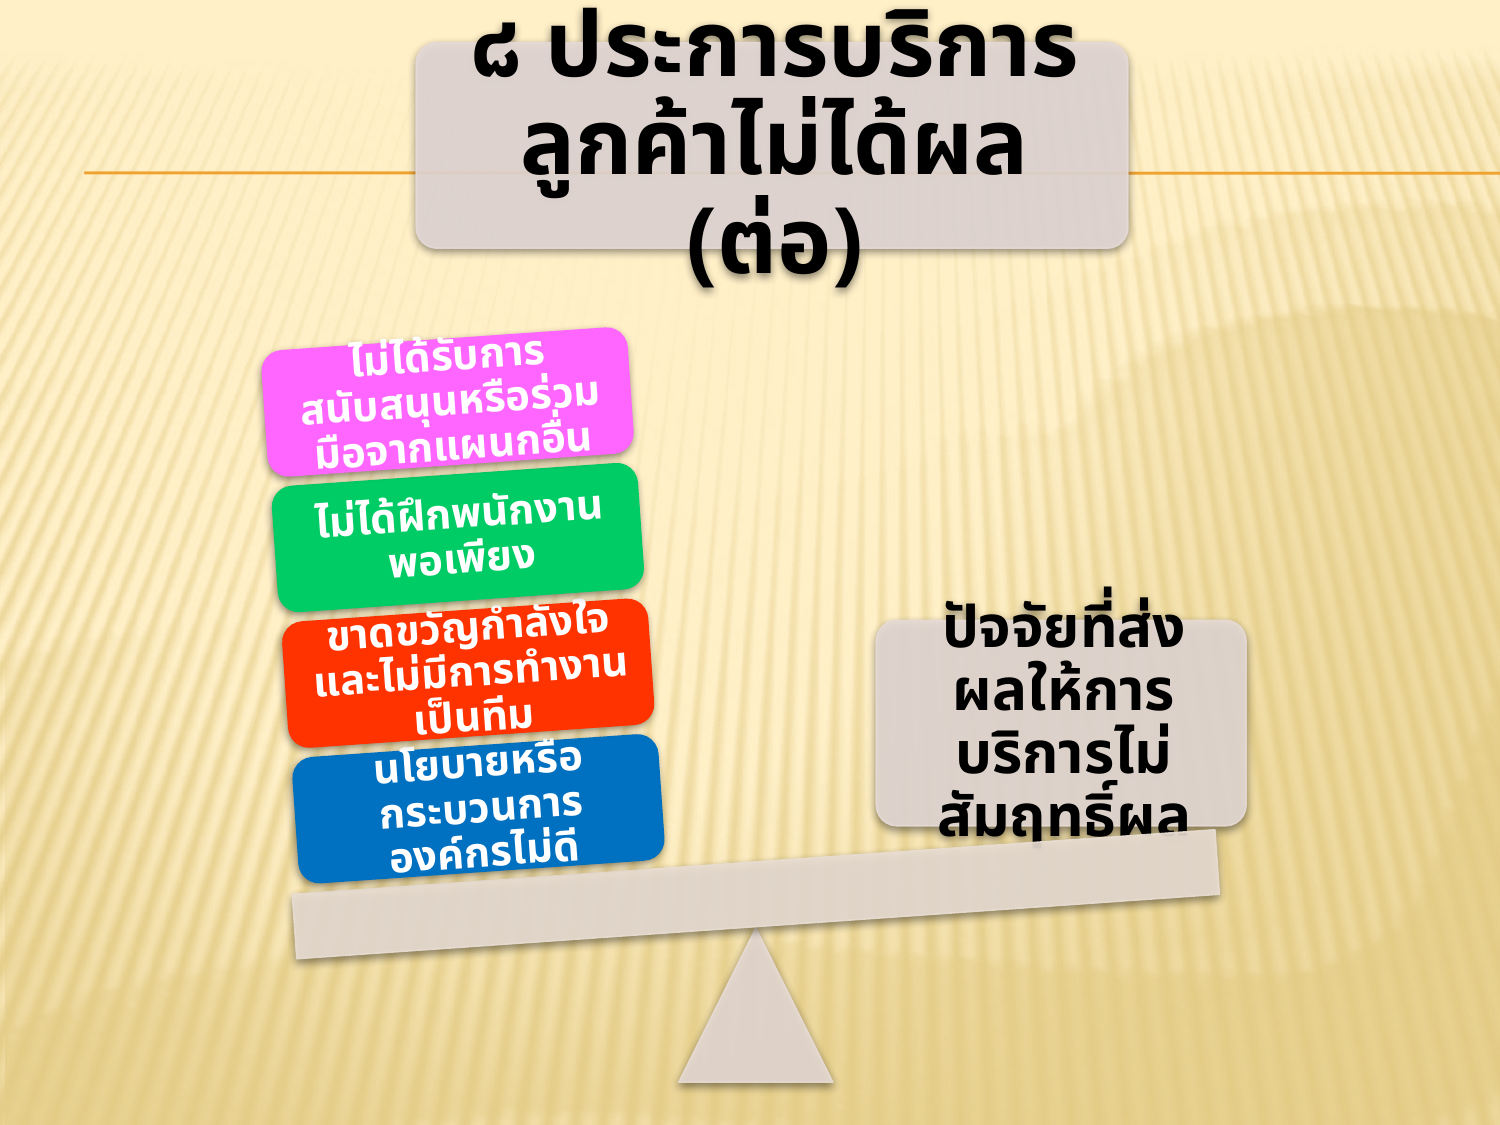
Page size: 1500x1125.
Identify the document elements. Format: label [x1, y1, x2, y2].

list [64, 42, 1448, 1095]
